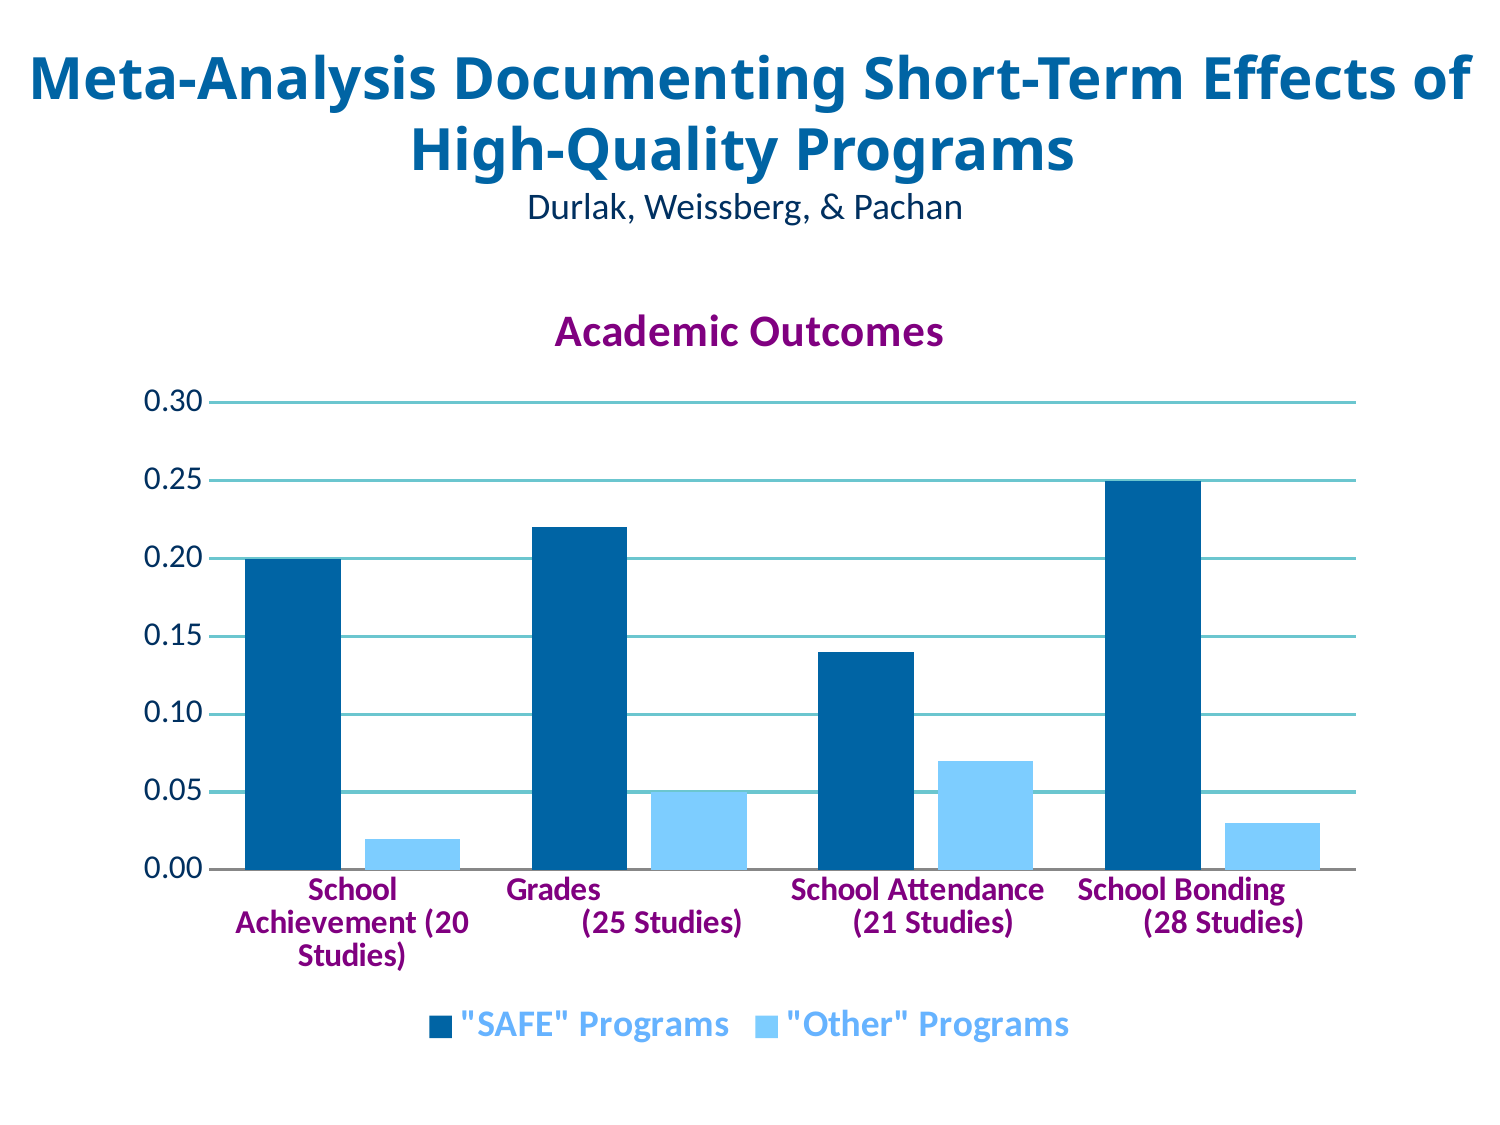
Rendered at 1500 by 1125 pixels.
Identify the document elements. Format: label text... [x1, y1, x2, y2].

chart [117, 273, 1383, 1055]
title Meta-Analysis Documenting Short-Term Effects of High-Quality Programs Durlak, Weissberg, & Pachan [6, 34, 1494, 238]
